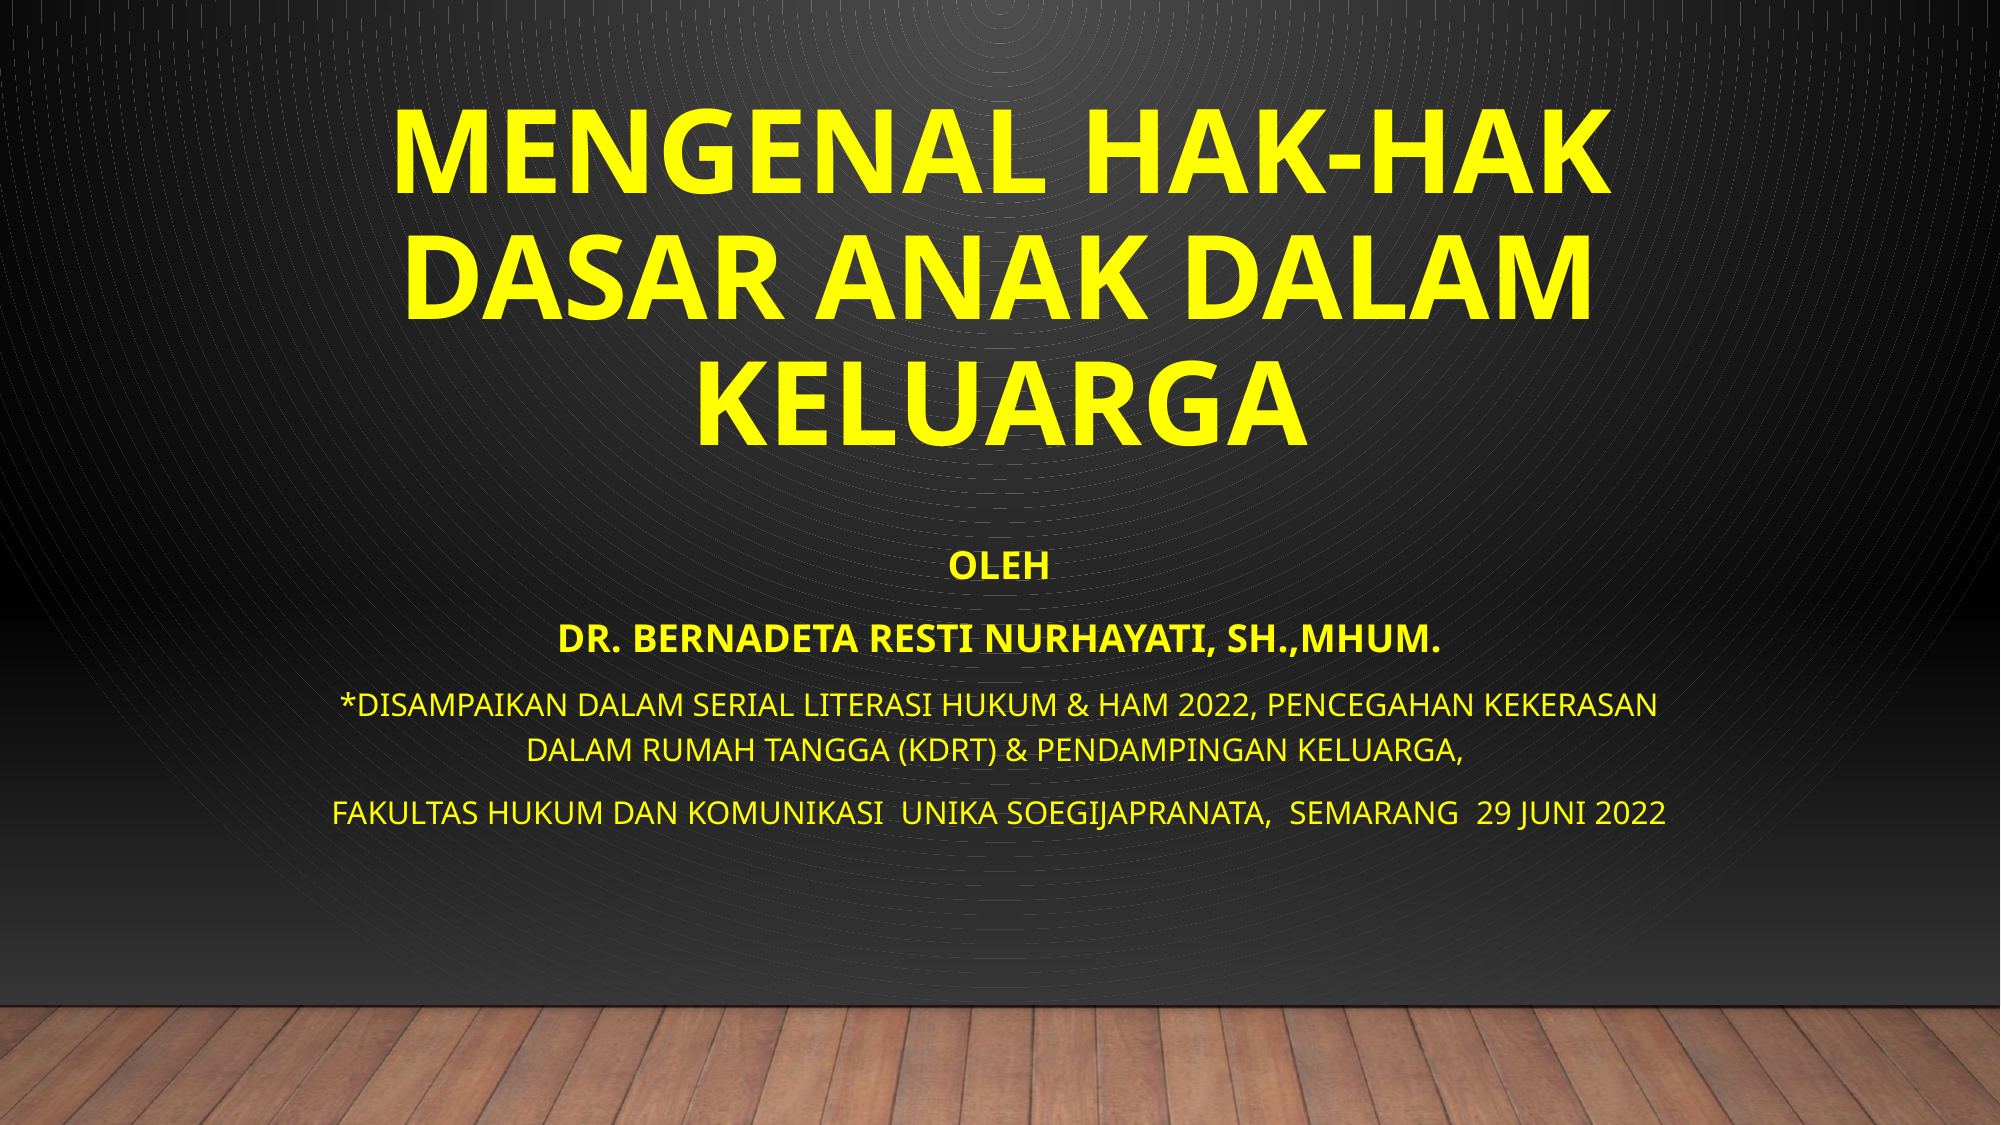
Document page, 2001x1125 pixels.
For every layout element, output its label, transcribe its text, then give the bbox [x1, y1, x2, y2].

subtitle Oleh Dr. bernadeta resti nurhayati, sh.,mhum. *disampaikan dalam serial literasi hukum & ham 2022, Pencegahan kekerasan dalam rumah tangga (KDRT) & pendampingan keluarga, fakultas hukum dan komunikasi unika soegijapranata, semarang 29 juni 2022 [291, 517, 1708, 878]
picture [0, 1005, 2000, 1125]
title Mengenal hak-hak dasar anak dalam keluarga [291, 84, 1708, 517]
